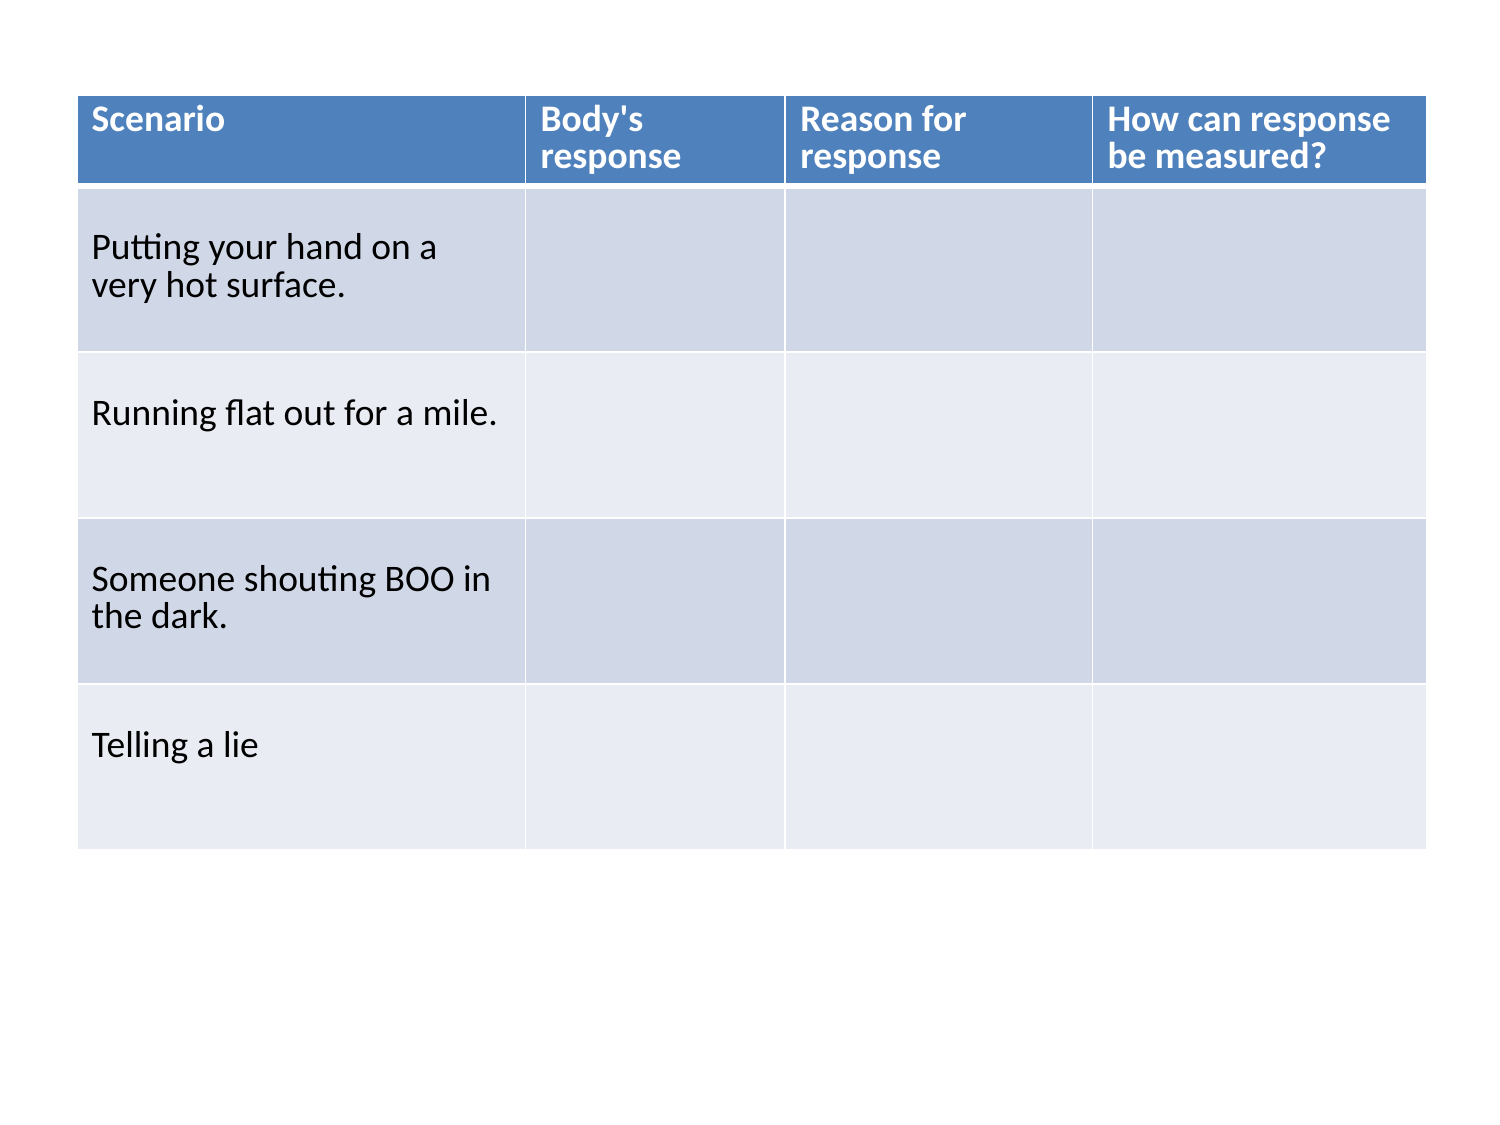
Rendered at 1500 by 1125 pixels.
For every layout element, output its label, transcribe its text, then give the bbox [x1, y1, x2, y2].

table_header How can response be measured? [1093, 96, 1426, 183]
table_cell [786, 519, 1092, 683]
table_cell [786, 685, 1092, 849]
table_header Body's response [526, 96, 784, 183]
table_cell [1093, 353, 1426, 517]
table_header Scenario [78, 96, 525, 183]
table_cell [526, 685, 784, 849]
table_cell [786, 189, 1092, 351]
table_cell [786, 353, 1092, 517]
table_cell [1093, 519, 1426, 683]
table_cell [1093, 685, 1426, 849]
table_cell [526, 353, 784, 517]
table_cell Putting your hand on a very hot surface. [78, 189, 525, 351]
table_cell Running flat out for a mile. [78, 353, 525, 517]
table_cell Telling a lie [78, 685, 525, 849]
table_header Reason for response [786, 96, 1092, 183]
table_cell Someone shouting BOO in the dark. [78, 519, 525, 683]
table_cell [526, 519, 784, 683]
table_cell [526, 189, 784, 351]
table_cell [1093, 189, 1426, 351]
